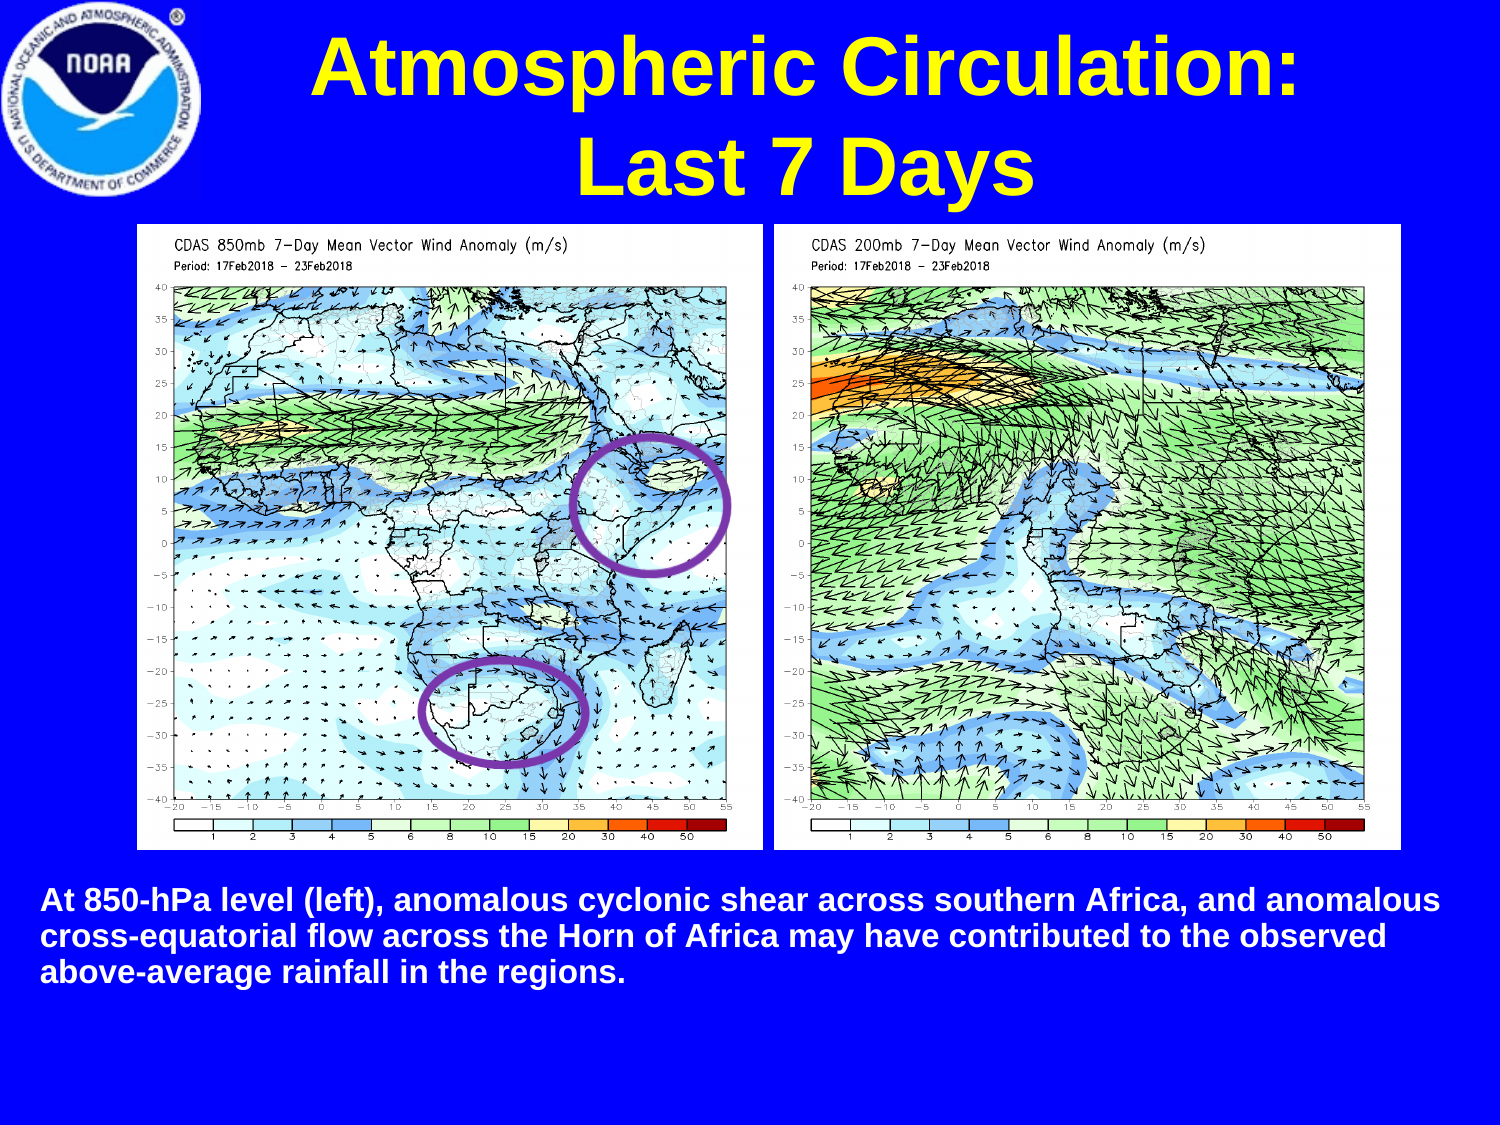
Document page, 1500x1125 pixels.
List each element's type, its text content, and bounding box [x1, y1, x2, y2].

picture [0, 0, 200, 200]
picture [137, 224, 763, 850]
title Atmospheric Circulation: Last 7 Days [174, 37, 1438, 188]
text_box At 850-hPa level (left), anomalous cyclonic shear across southern Africa, and anomalous cross-equatorial flow across the Horn of Africa may have contributed to the observed above-average rainfall in the regions. [24, 874, 1463, 998]
picture [774, 224, 1401, 850]
